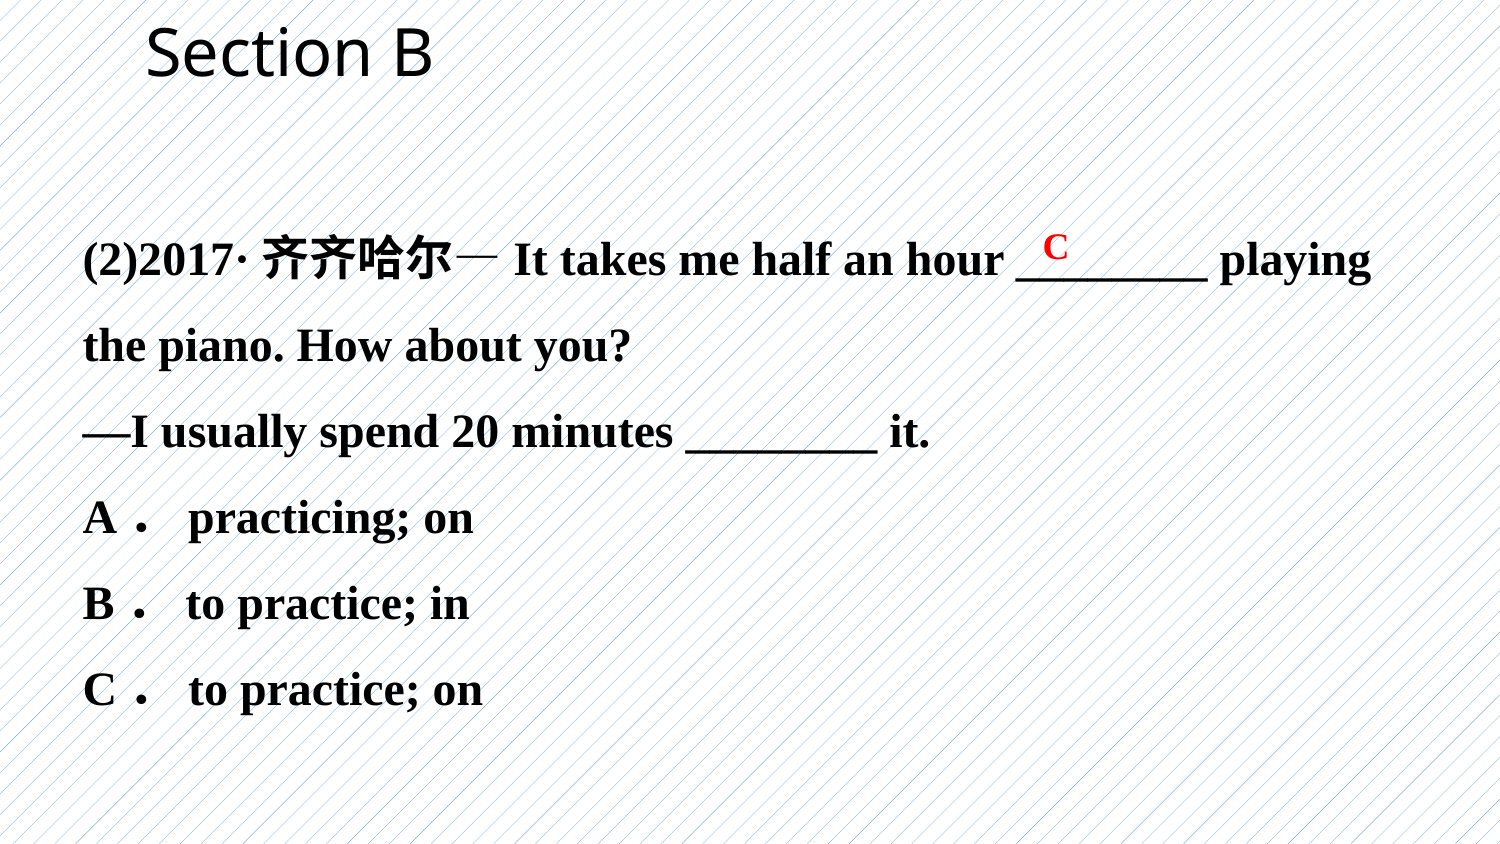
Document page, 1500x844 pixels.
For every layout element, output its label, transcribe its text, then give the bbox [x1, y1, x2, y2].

text_box Section B [77, 3, 503, 96]
text_box C [1031, 216, 1082, 273]
text_box (2)2017·齐齐哈尔—It takes me half an hour ________ playing the piano. How about you? —I usually spend 20 minutes ________ it. A．practicing; on B．to practice; in C．to practice; on [71, 192, 1395, 721]
